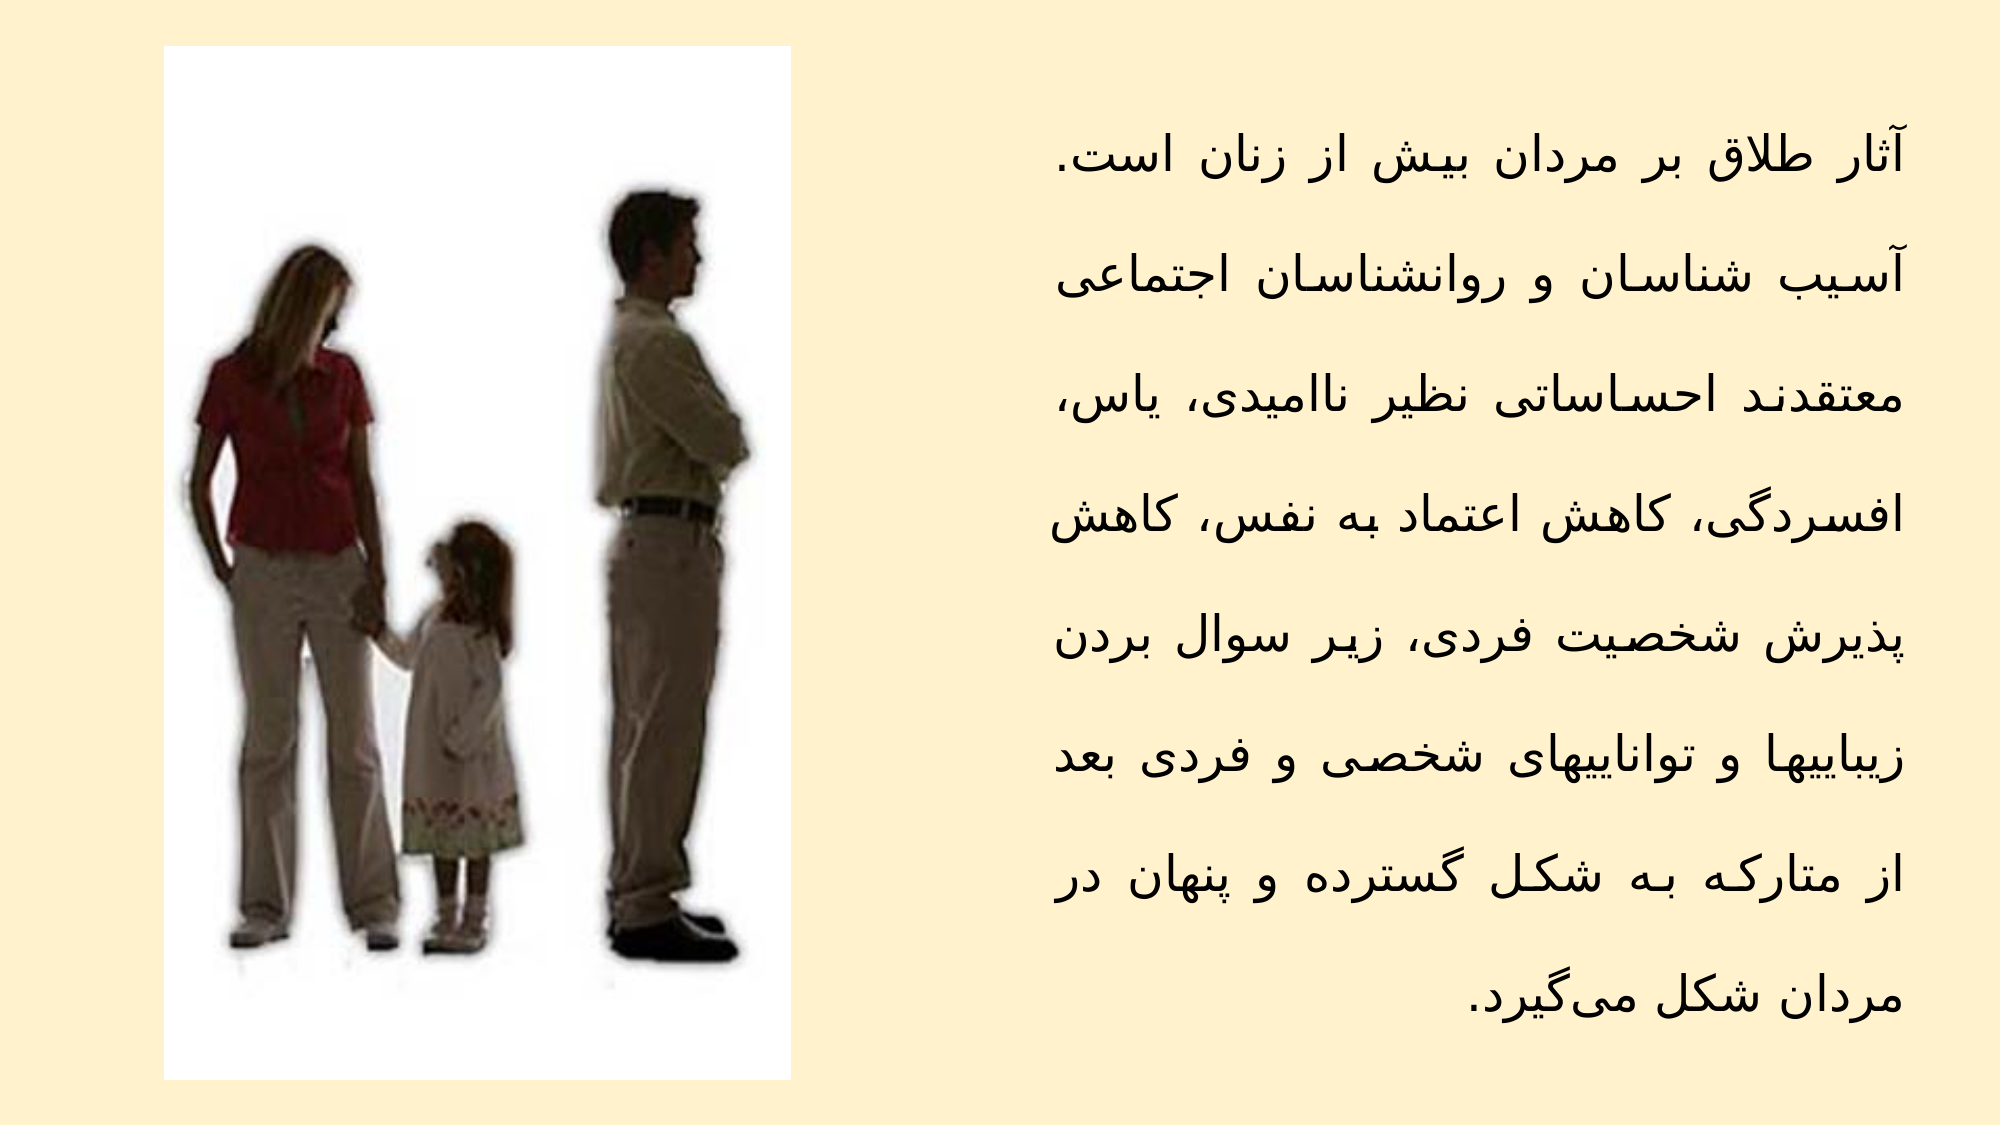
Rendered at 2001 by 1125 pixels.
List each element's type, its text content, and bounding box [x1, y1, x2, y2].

picture [164, 46, 791, 1080]
text_box آثار طلاق بر مردان بيش از زنان است. آسیب شناسان و روانشناسان اجتماعی معتقدند احساساتی نظیر ناامیدی، یاس، افسردگی، کاهش اعتماد به نفس، کاهش پذیرش شخصیت فردی، زیر سوال بردن زیباییها و تواناییهای شخصی و فردی بعد از متارکه به شکل گسترده و پنهان در مردان شکل می‌گیرد. [1033, 54, 1921, 1029]
